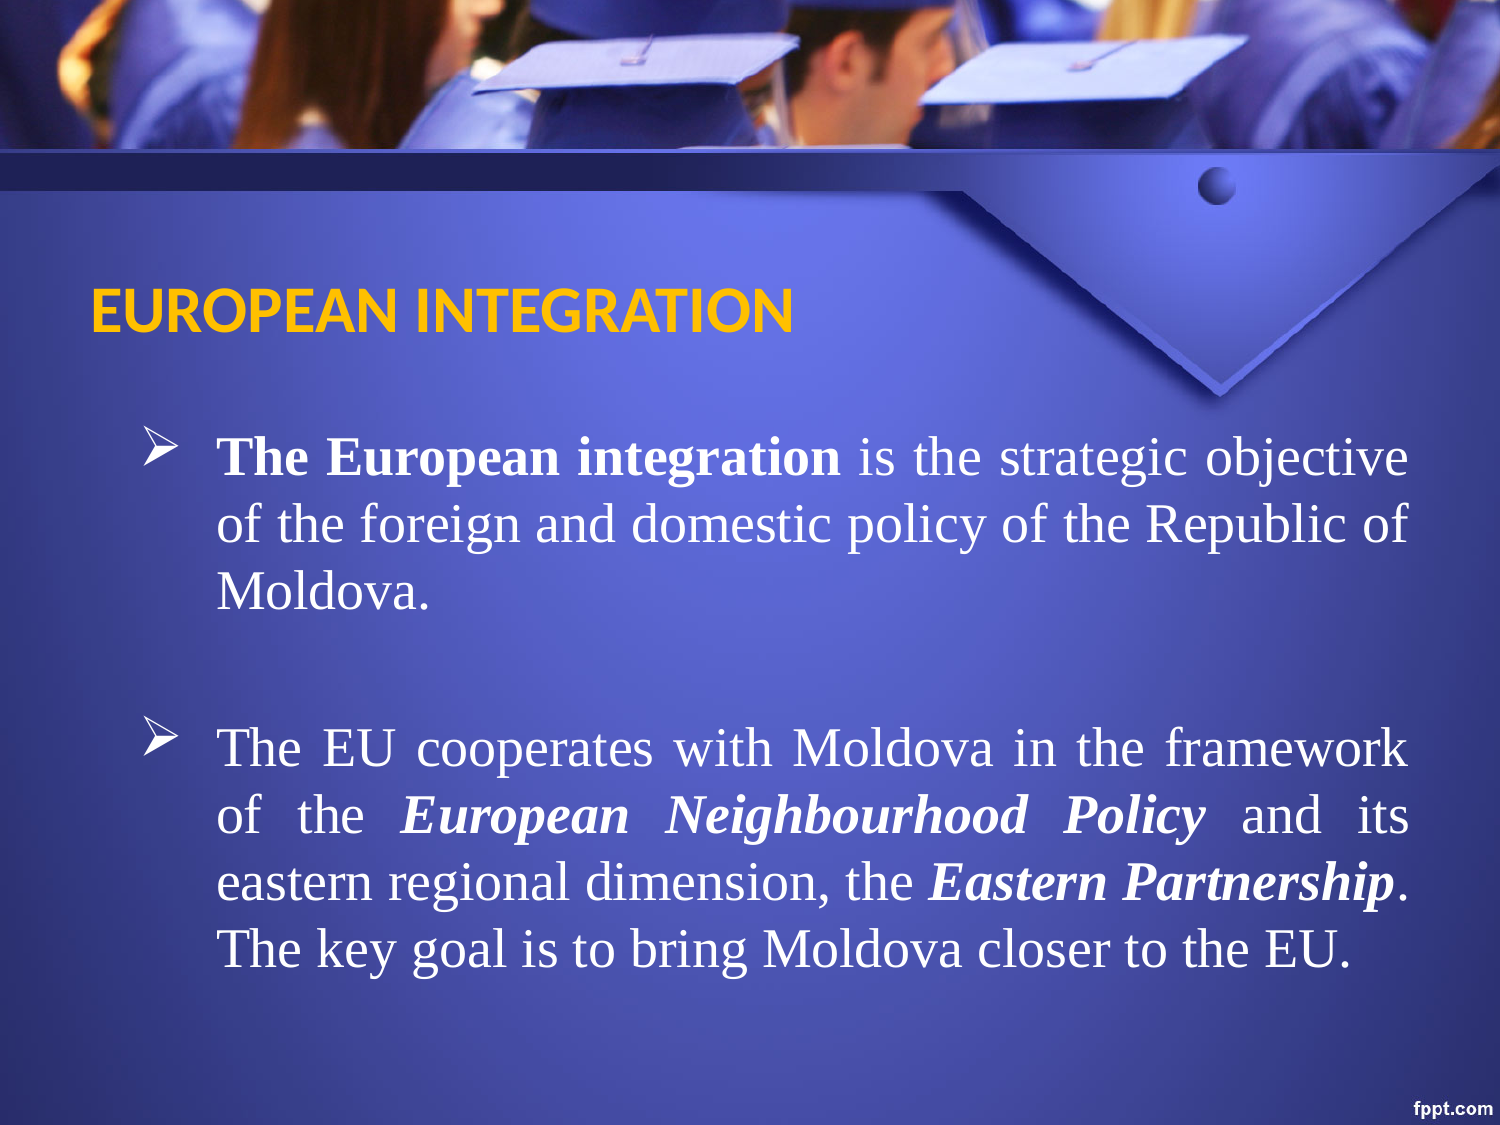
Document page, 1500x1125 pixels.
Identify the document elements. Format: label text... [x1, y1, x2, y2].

picture [0, 0, 1500, 1125]
title EUROPEAN INTEGRATION [75, 211, 1425, 400]
list The European integration is the strategic objective of the foreign and domestic policy of the Republic of Moldova. The EU cooperates with Moldova in the framework of the European Neighbourhood Policy and its eastern regional dimension, the Eastern Partnership. The key goal is to bring Moldova closer to the EU. [75, 412, 1425, 1056]
